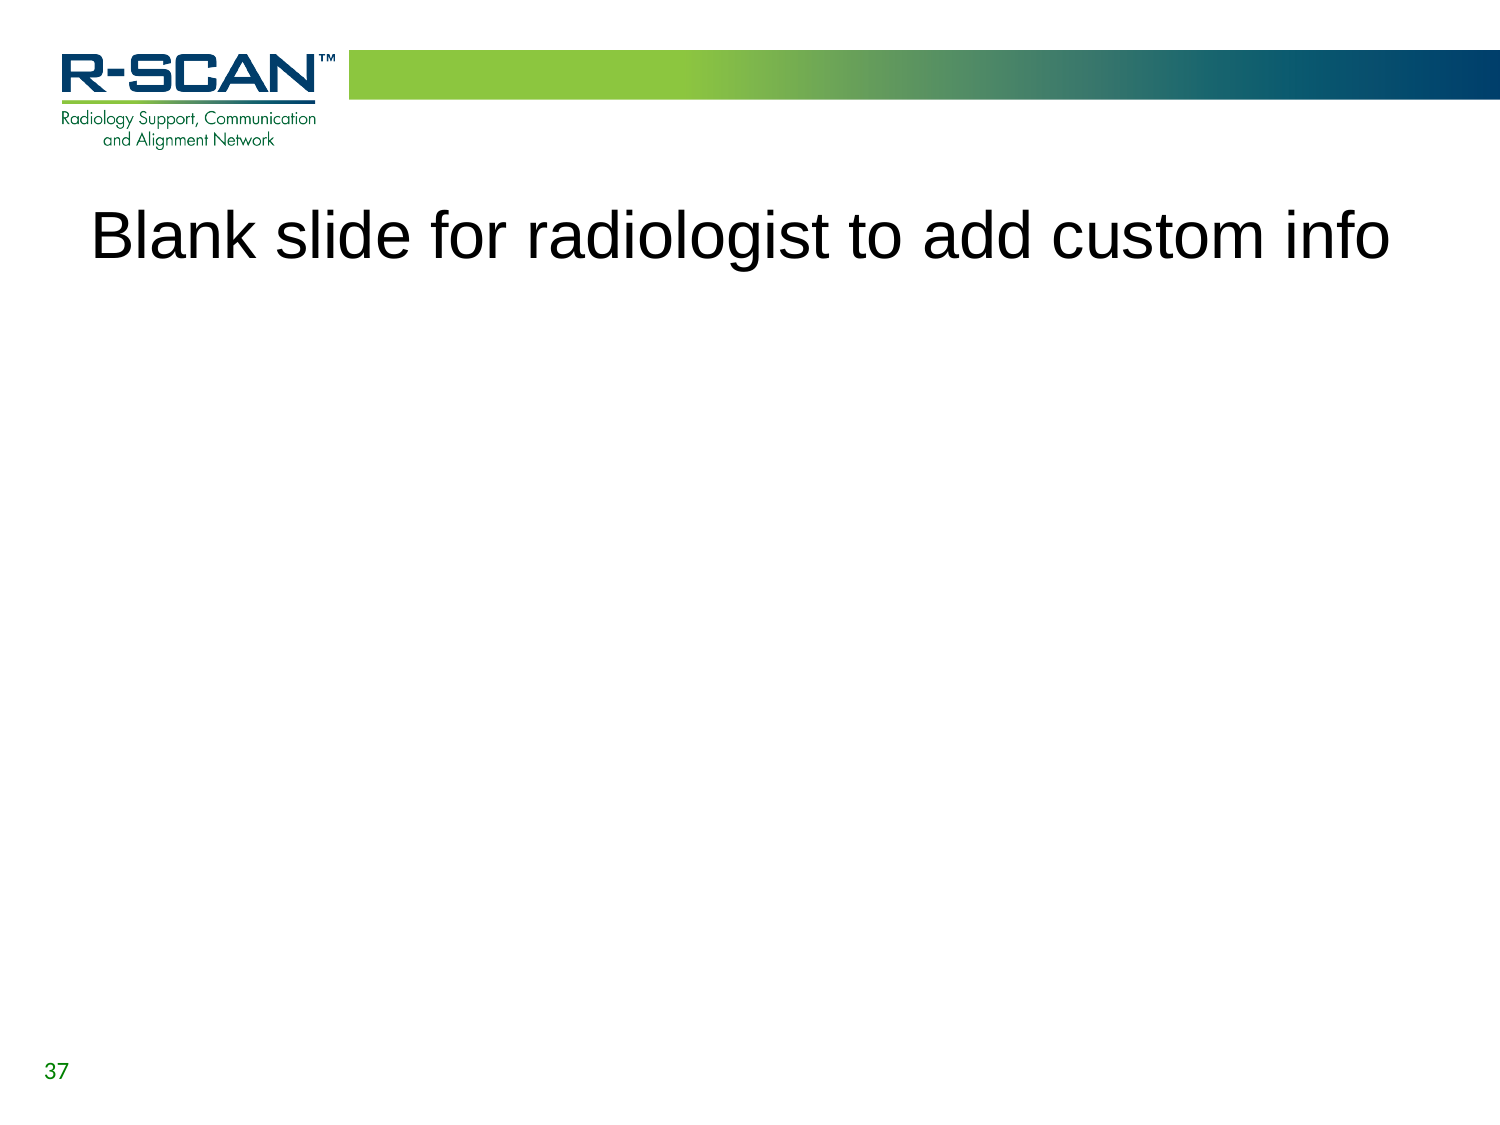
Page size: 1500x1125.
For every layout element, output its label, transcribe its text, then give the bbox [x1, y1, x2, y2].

picture [1430, 50, 1500, 100]
title Blank slide for radiologist to add custom info [75, 174, 1425, 290]
picture [349, 50, 1318, 100]
picture [62, 54, 335, 150]
slide_number 37 [29, 1039, 142, 1100]
